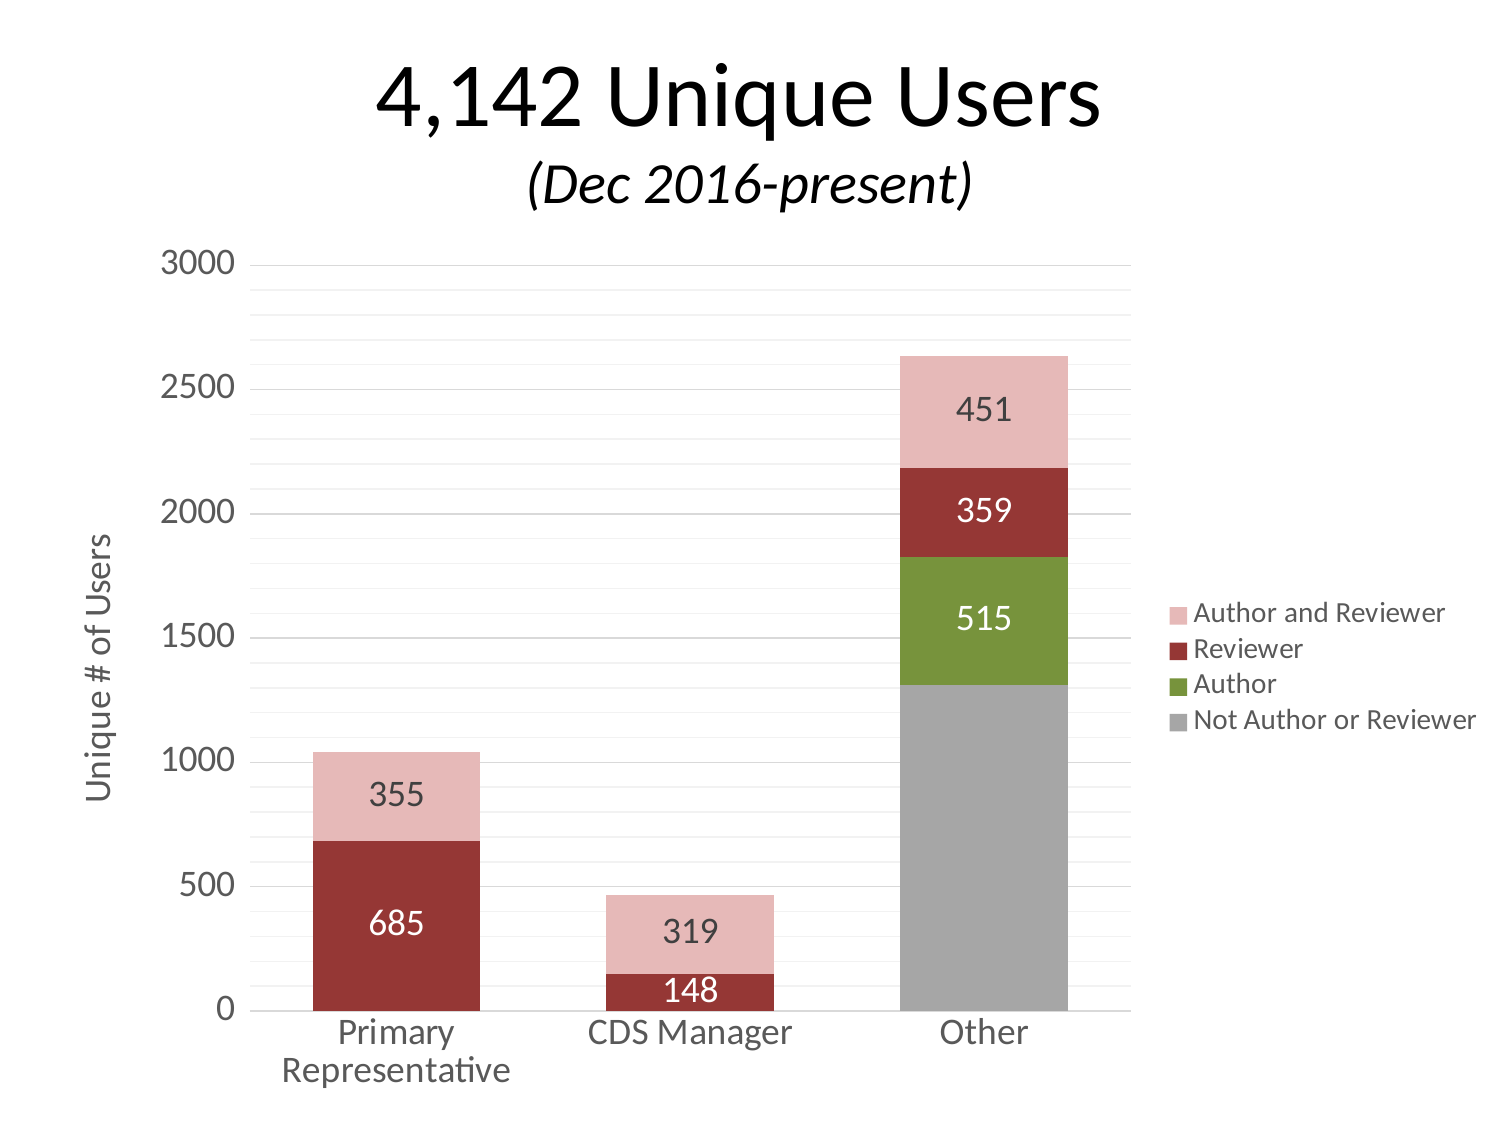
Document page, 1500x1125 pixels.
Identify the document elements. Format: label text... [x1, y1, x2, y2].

title 4,142 Unique Users (Dec 2016-present) [92, 20, 1408, 140]
chart [43, 228, 1500, 1110]
